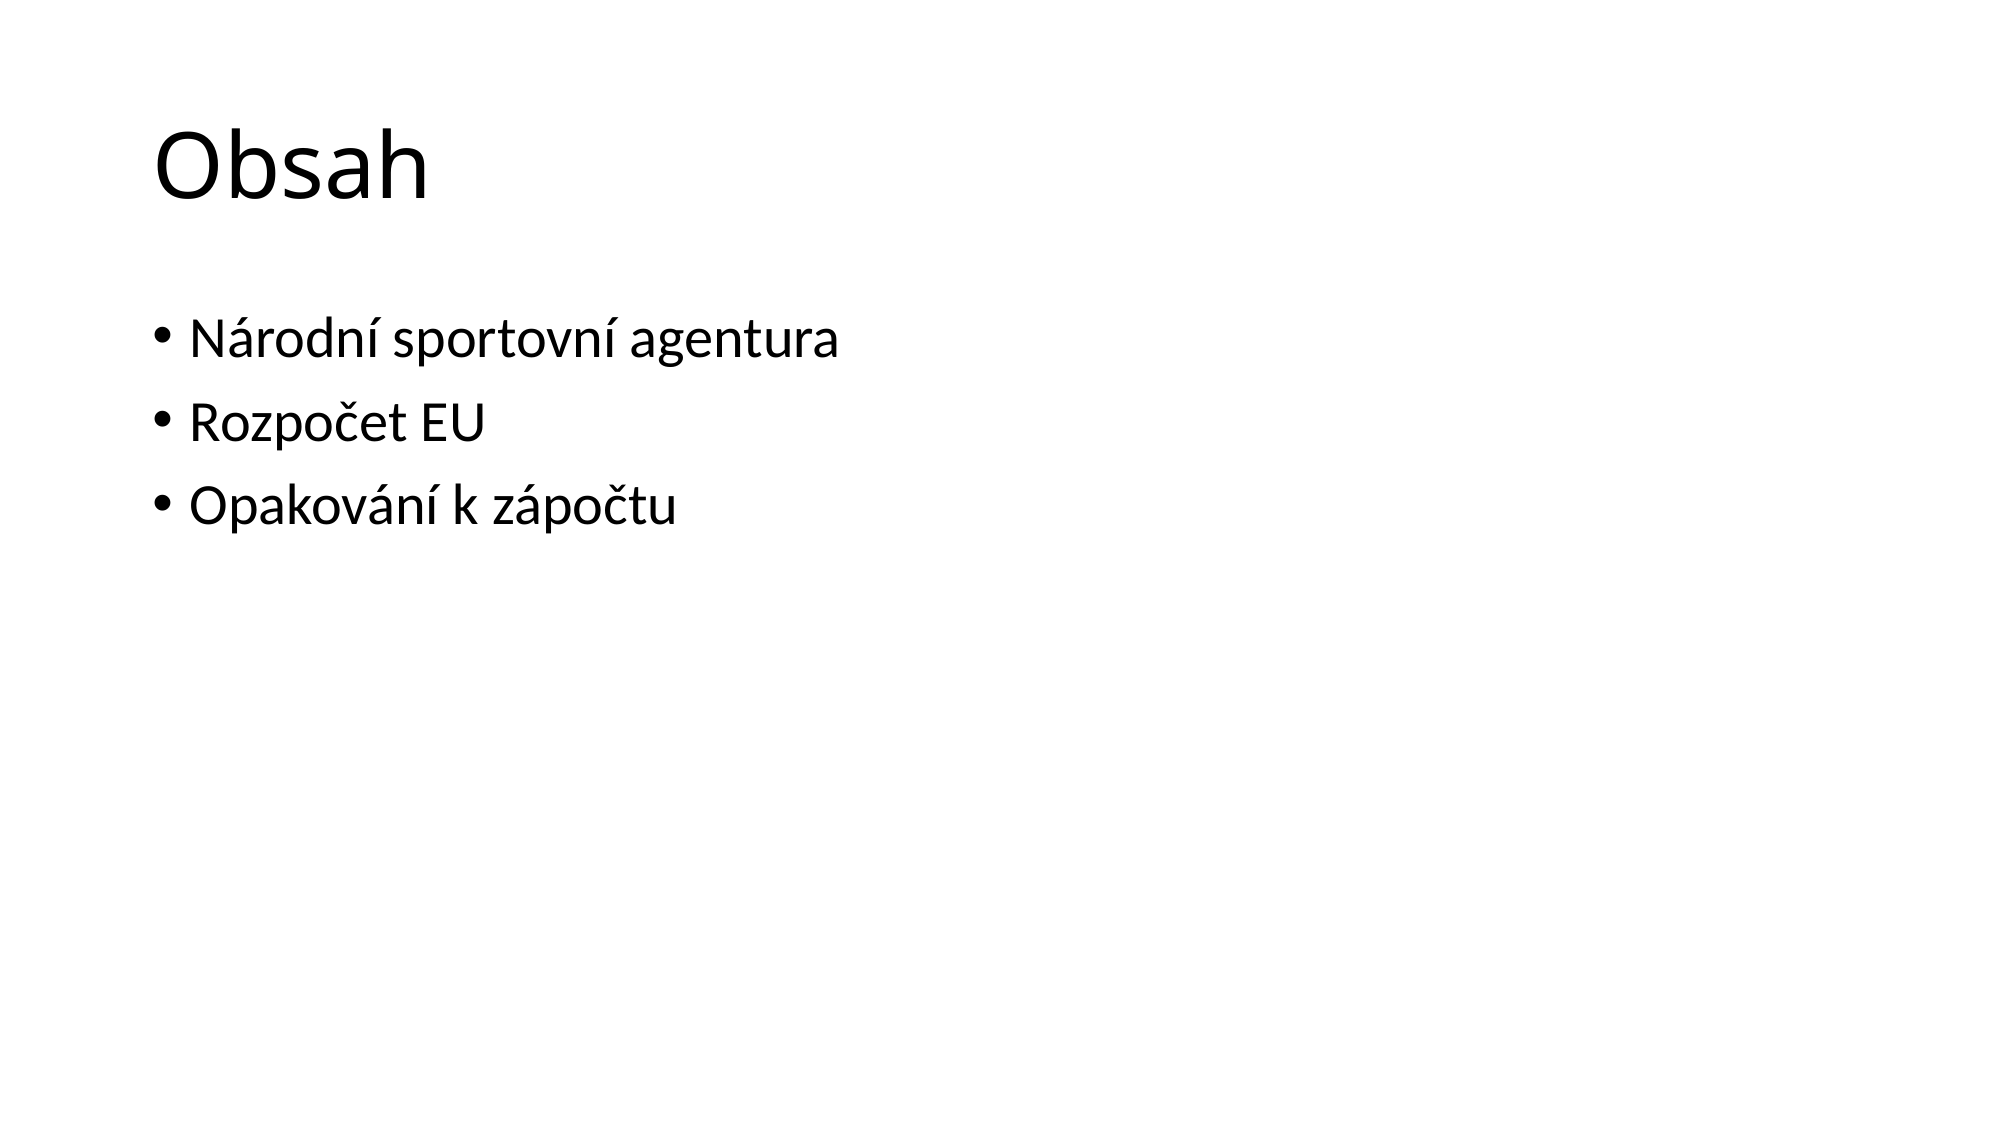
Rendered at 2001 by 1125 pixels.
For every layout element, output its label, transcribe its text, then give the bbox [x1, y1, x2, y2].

title Obsah [137, 59, 1863, 278]
list Národní sportovní agentura Rozpočet EU Opakování k zápočtu [137, 299, 1863, 1014]
